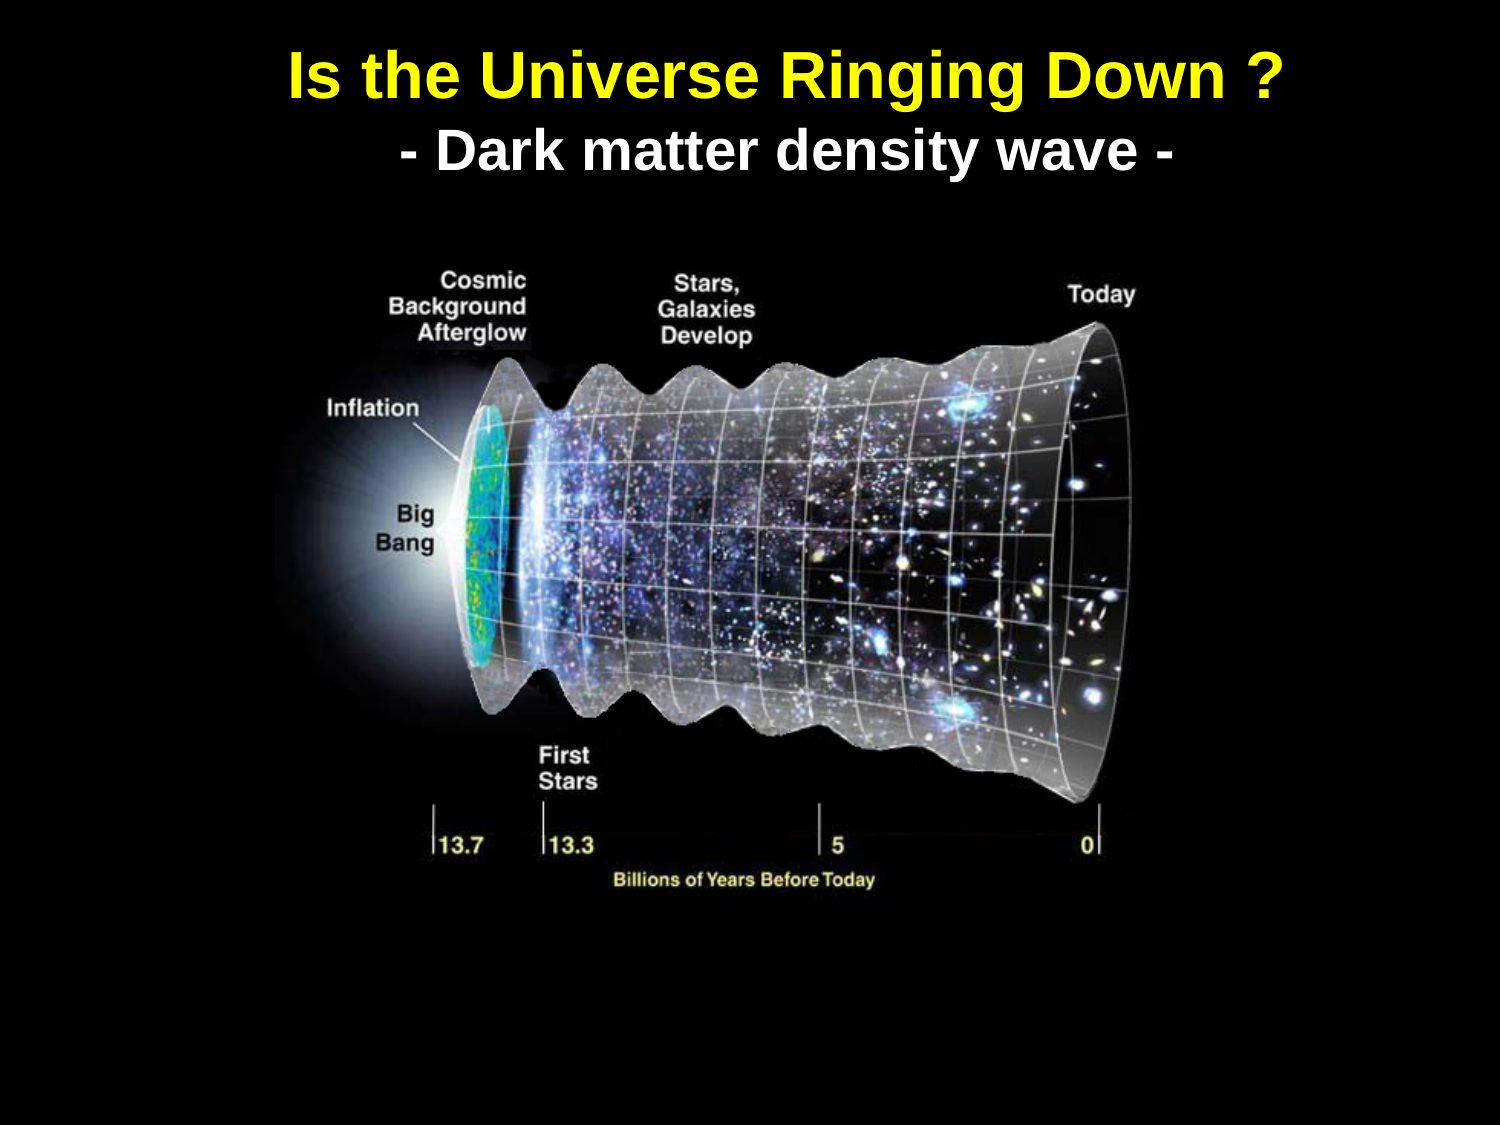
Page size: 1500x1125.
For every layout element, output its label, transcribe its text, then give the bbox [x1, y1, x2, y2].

picture [274, 249, 1178, 911]
text_box Is the Universe Ringing Down ? - Dark matter density wave - [50, 24, 1500, 190]
